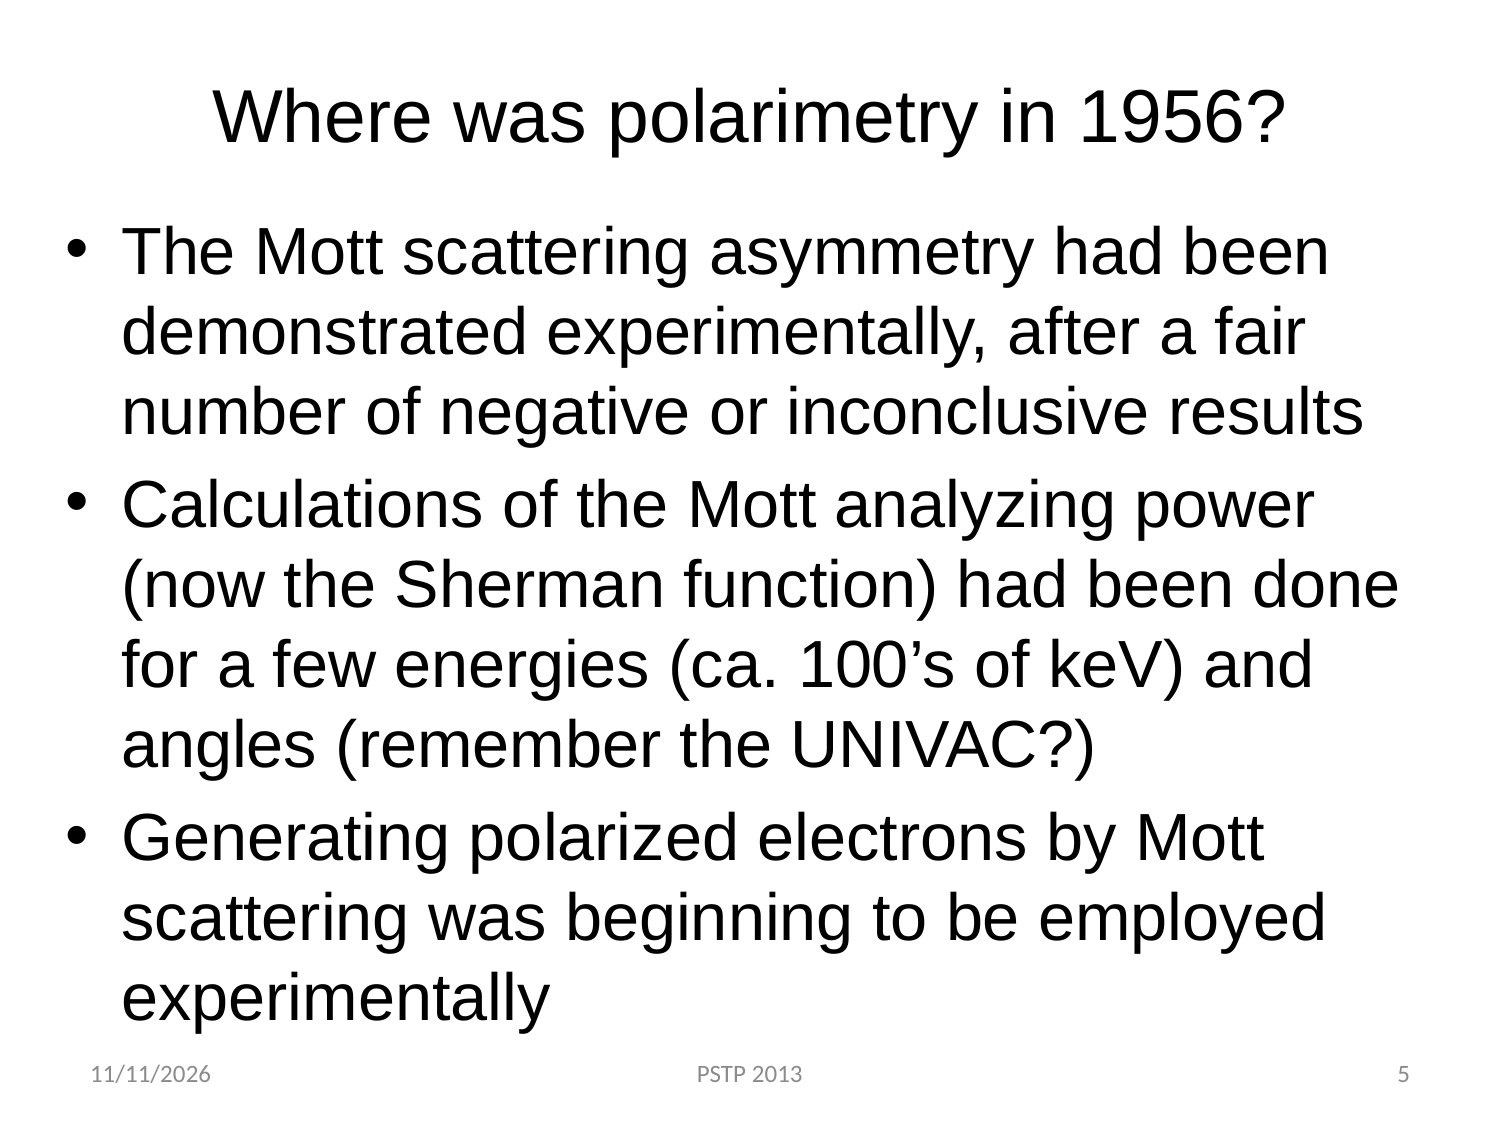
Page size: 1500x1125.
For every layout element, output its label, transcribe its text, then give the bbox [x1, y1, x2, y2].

list The Mott scattering asymmetry had been demonstrated experimentally, after a fair number of negative or inconclusive results Calculations of the Mott analyzing power (now the Sherman function) had been done for a few energies (ca. 100’s of keV) and angles (remember the UNIVAC?) Generating polarized electrons by Mott scattering was beginning to be employed experimentally [50, 200, 1450, 1038]
footer PSTP 2013 [512, 1042, 988, 1103]
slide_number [75, 1042, 425, 1103]
title Where was polarimetry in 1956? [75, 24, 1425, 200]
slide_number 5 [1074, 1042, 1425, 1103]
